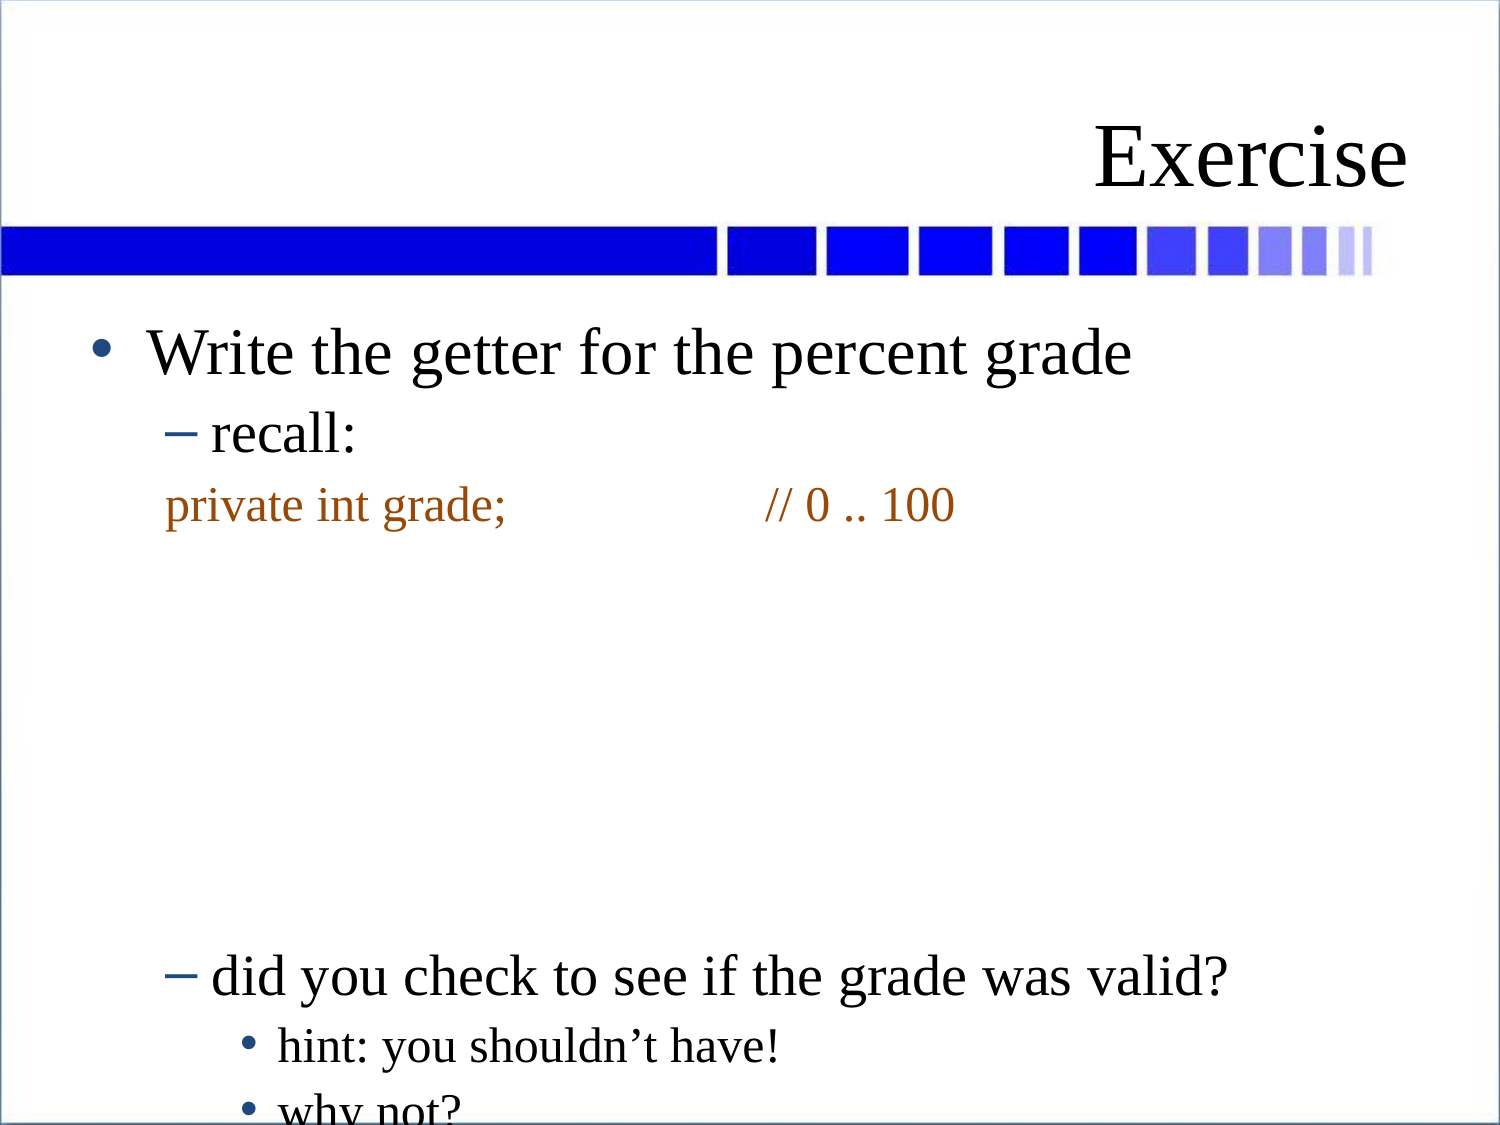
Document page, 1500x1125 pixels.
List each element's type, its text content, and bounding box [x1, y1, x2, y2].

picture [0, 0, 1500, 1125]
list Write the getter for the percent grade recall: private int grade; // 0 .. 100 did you check to see if the grade was valid? hint: you shouldn’t have! why not? [74, 299, 1426, 1063]
title Exercise [74, 44, 1426, 213]
